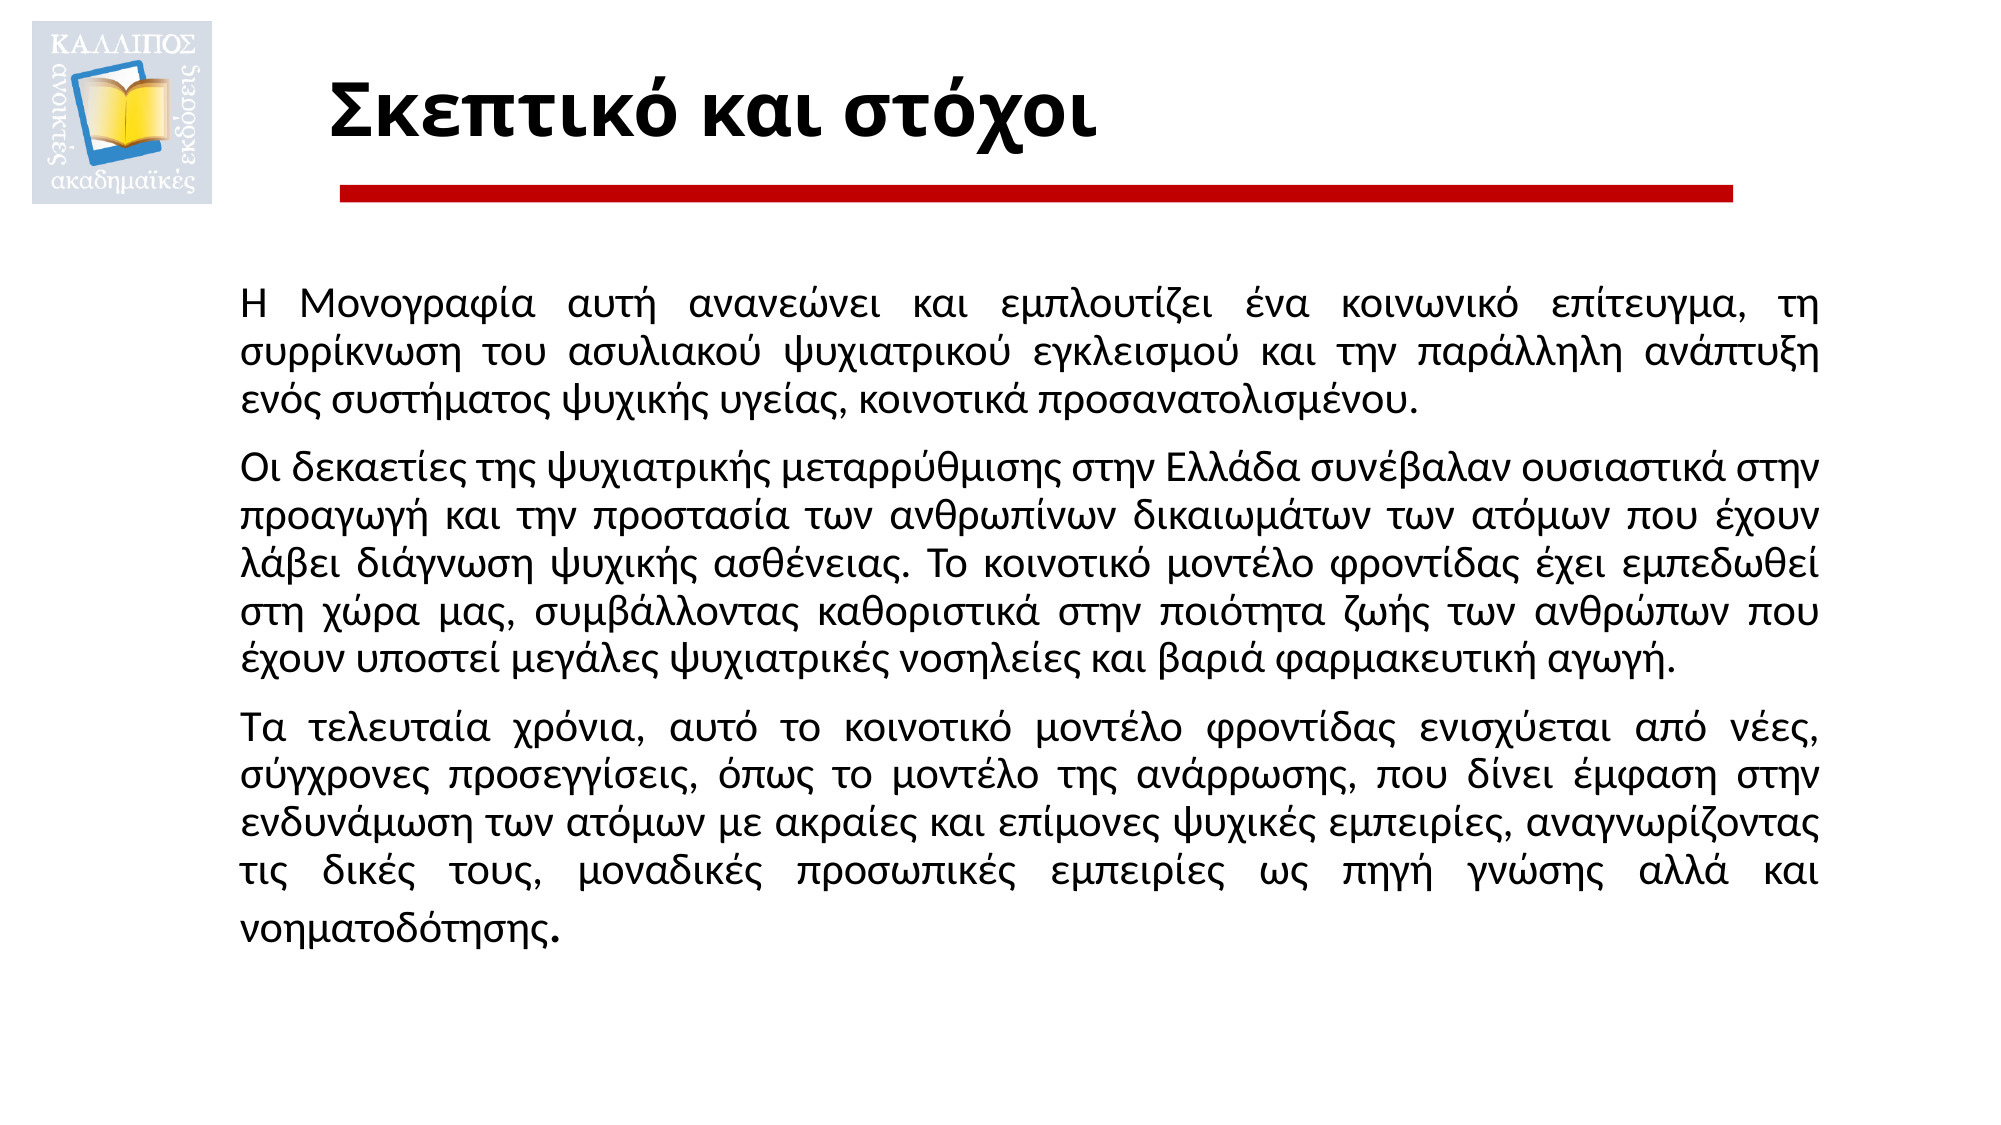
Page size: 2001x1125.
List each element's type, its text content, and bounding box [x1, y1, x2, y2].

picture [32, 21, 212, 204]
list Η Μονογραφία αυτή ανανεώνει και εμπλουτίζει ένα κοινωνικό επίτευγμα, τη συρρίκνωση του ασυλιακού ψυχιατρικού εγκλεισμού και την παράλληλη ανάπτυξη ενός συστήματος ψυχικής υγείας, κοινοτικά προσανατολισμένου. Οι δεκαετίες της ψυχιατρικής μεταρρύθμισης στην Ελλάδα συνέβαλαν ουσιαστικά στην προαγωγή και την προστασία των ανθρωπίνων δικαιωμάτων των ατόμων που έχουν λάβει διάγνωση ψυχικής ασθένειας. Το κοινοτικό μοντέλο φροντίδας έχει εμπεδωθεί στη χώρα μας, συμβάλλοντας καθοριστικά στην ποιότητα ζωής των ανθρώπων που έχουν υποστεί μεγάλες ψυχιατρικές νοσηλείες και βαριά φαρμακευτική αγωγή. Τα τελευταία χρόνια, αυτό το κοινοτικό μοντέλο φροντίδας ενισχύεται από νέες, σύγχρονες προσεγγίσεις, όπως το μοντέλο της ανάρρωσης, που δίνει έμφαση στην ενδυνάμωση των ατόμων με ακραίες και επίμονες ψυχικές εμπειρίες, αναγνωρίζοντας τις δικές τους, μοναδικές προσωπικές εμπειρίες ως πηγή γνώσης αλλά και νοηματοδότησης. [225, 272, 1837, 997]
title Σκεπτικό και στόχοι [314, 17, 1736, 206]
